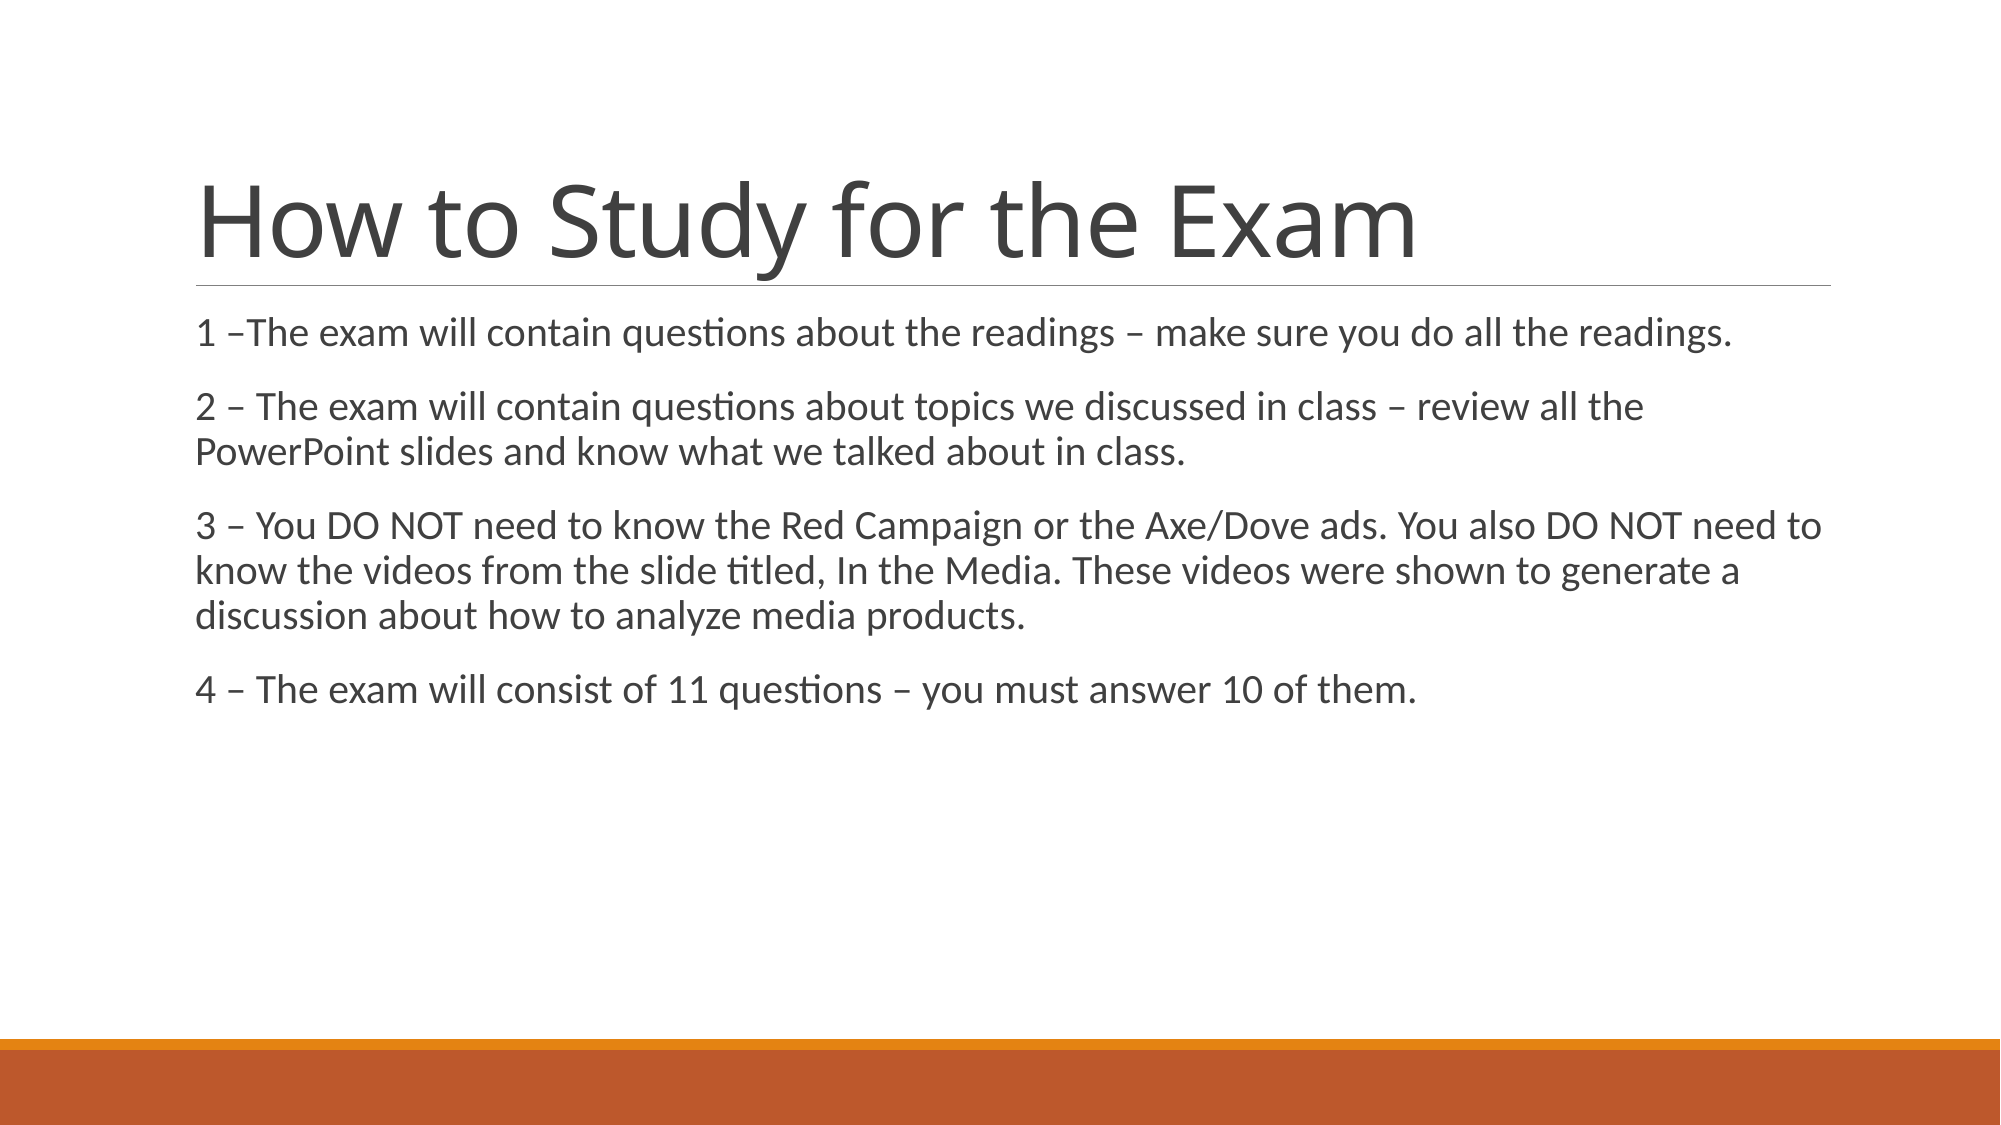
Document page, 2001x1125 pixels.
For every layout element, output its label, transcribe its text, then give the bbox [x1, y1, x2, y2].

title How to Study for the Exam [180, 47, 1830, 285]
list 1 –The exam will contain questions about the readings – make sure you do all the readings. 2 – The exam will contain questions about topics we discussed in class – review all the PowerPoint slides and know what we talked about in class. 3 – You DO NOT need to know the Red Campaign or the Axe/Dove ads. You also DO NOT need to know the videos from the slide titled, In the Media. These videos were shown to generate a discussion about how to analyze media products. 4 – The exam will consist of 11 questions – you must answer 10 of them. [180, 302, 1830, 963]
